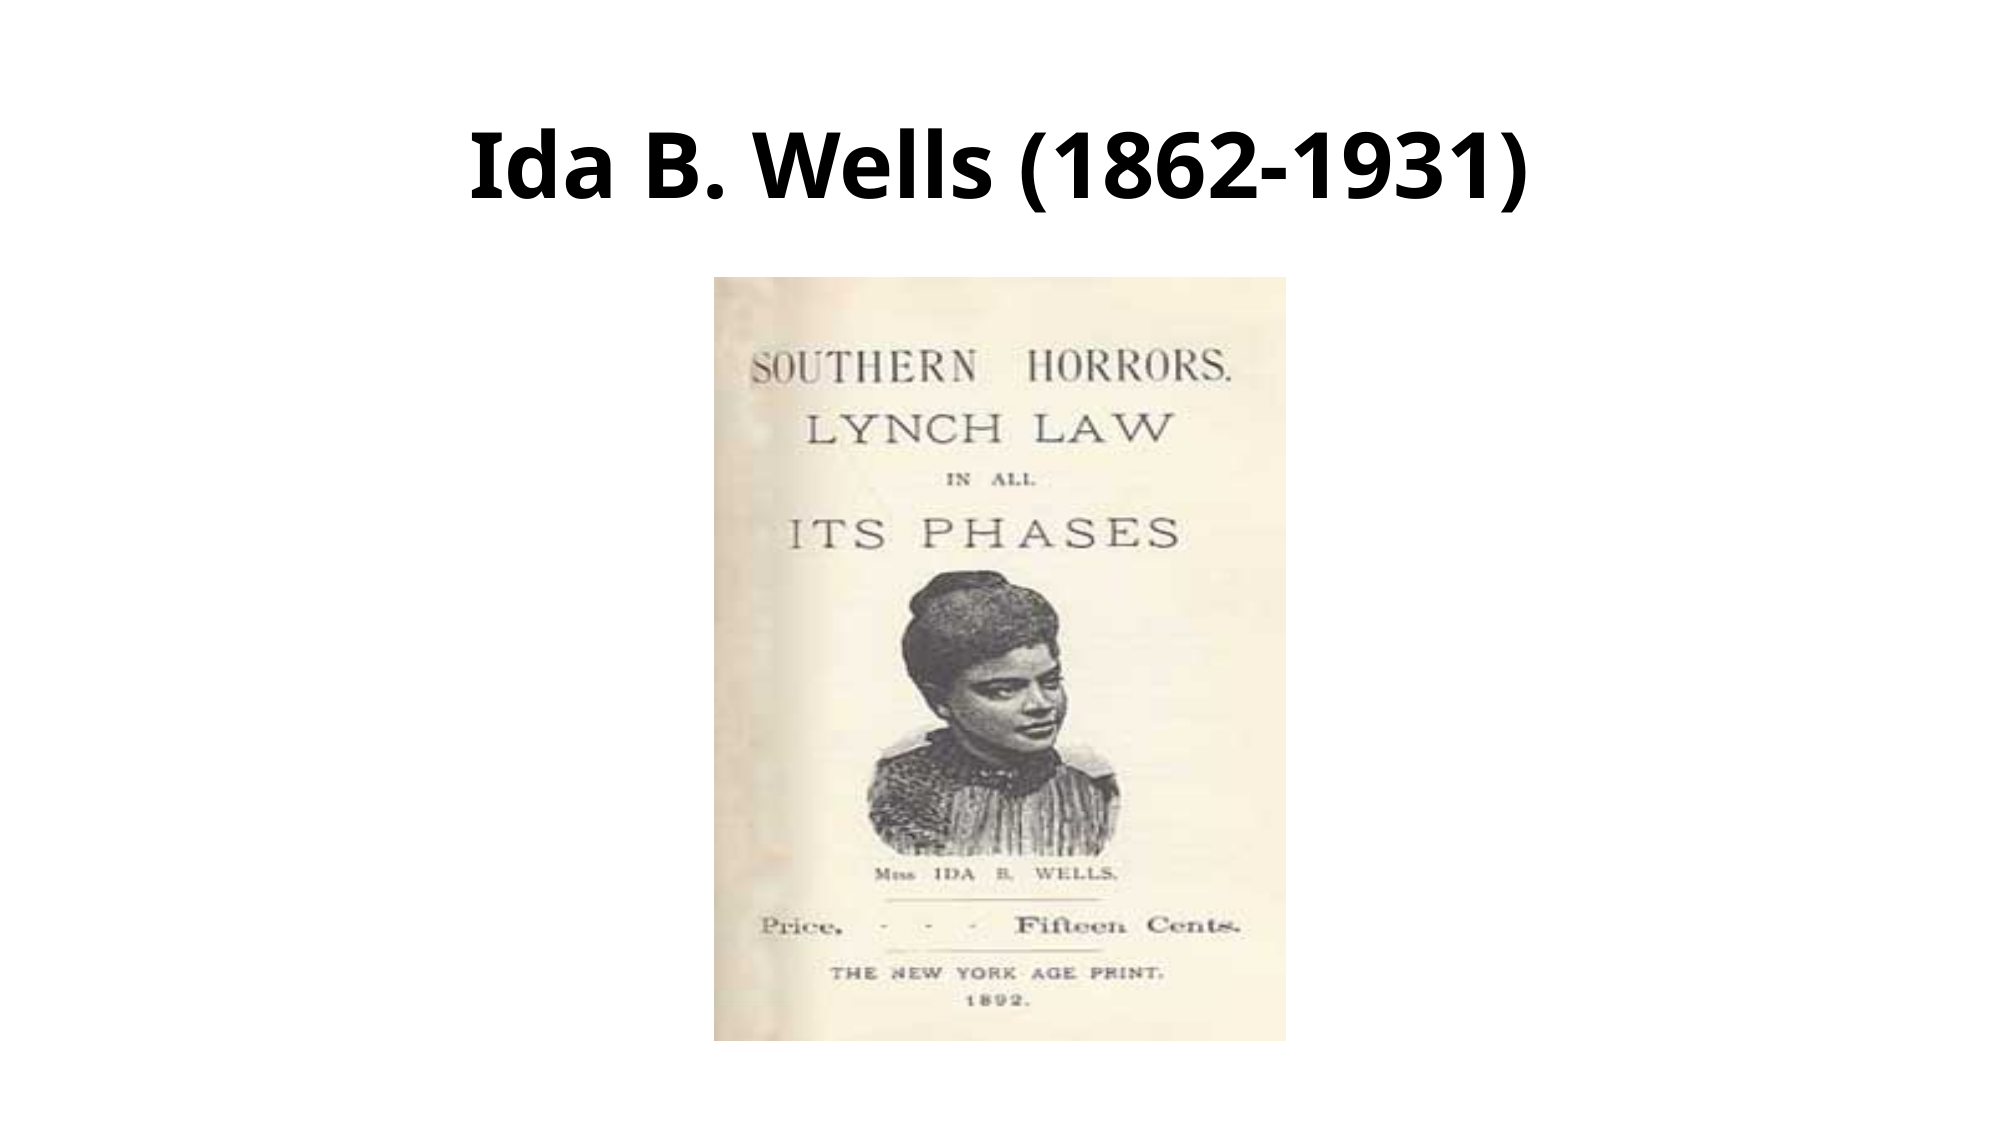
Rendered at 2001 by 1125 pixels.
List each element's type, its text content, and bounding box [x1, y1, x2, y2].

title Ida B. Wells (1862-1931) [137, 59, 1863, 278]
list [713, 277, 1286, 1041]
